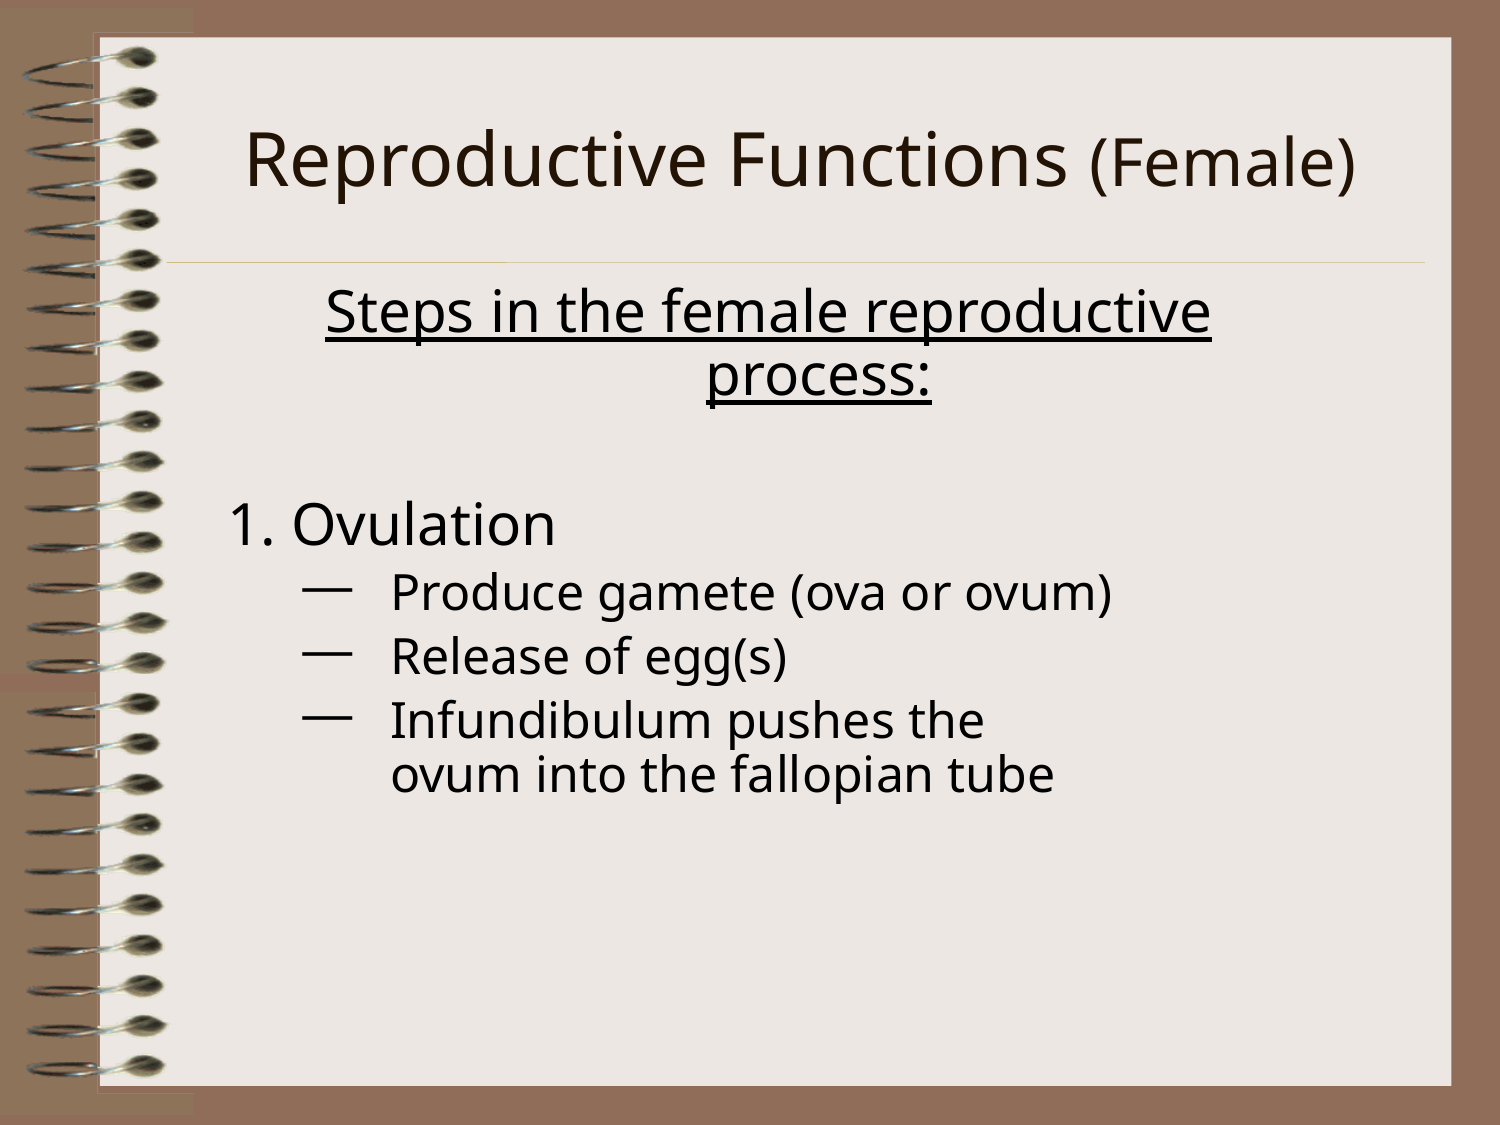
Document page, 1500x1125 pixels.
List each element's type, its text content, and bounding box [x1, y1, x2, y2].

picture [0, 8, 194, 674]
title Reproductive Functions (Female) [174, 62, 1425, 250]
picture [0, 692, 194, 1115]
list Steps in the female reproductive process: 1. Ovulation Produce gamete (ova or ovum) Release of egg(s) Infundibulum pushes the ovum into the fallopian tube [212, 275, 1325, 1050]
